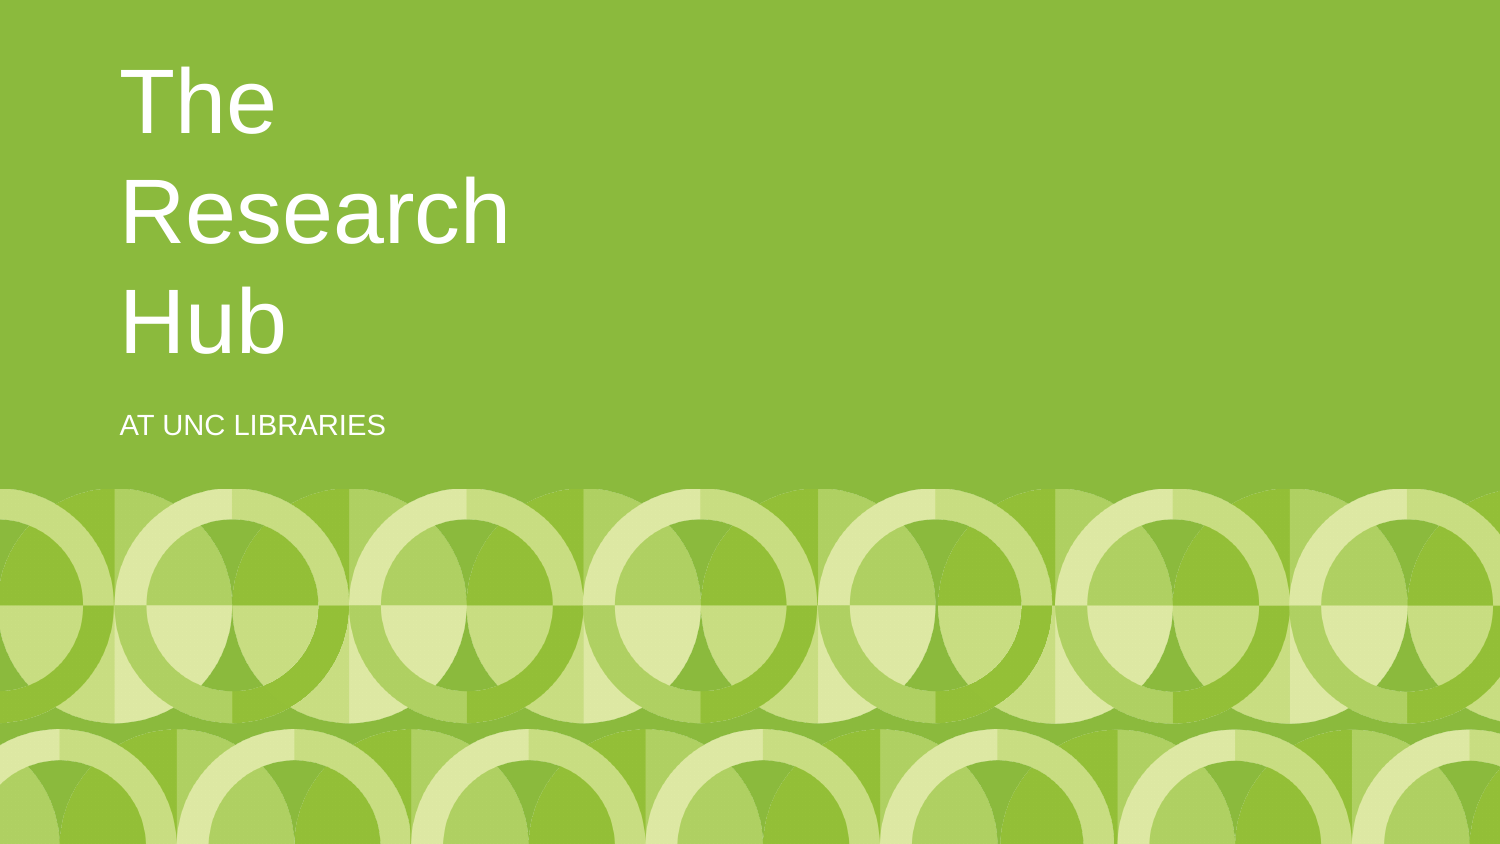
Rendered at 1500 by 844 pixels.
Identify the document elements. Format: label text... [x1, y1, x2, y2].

picture [0, 488, 1500, 844]
text_box The Research Hub AT UNC LIBRARIES [104, 34, 882, 449]
